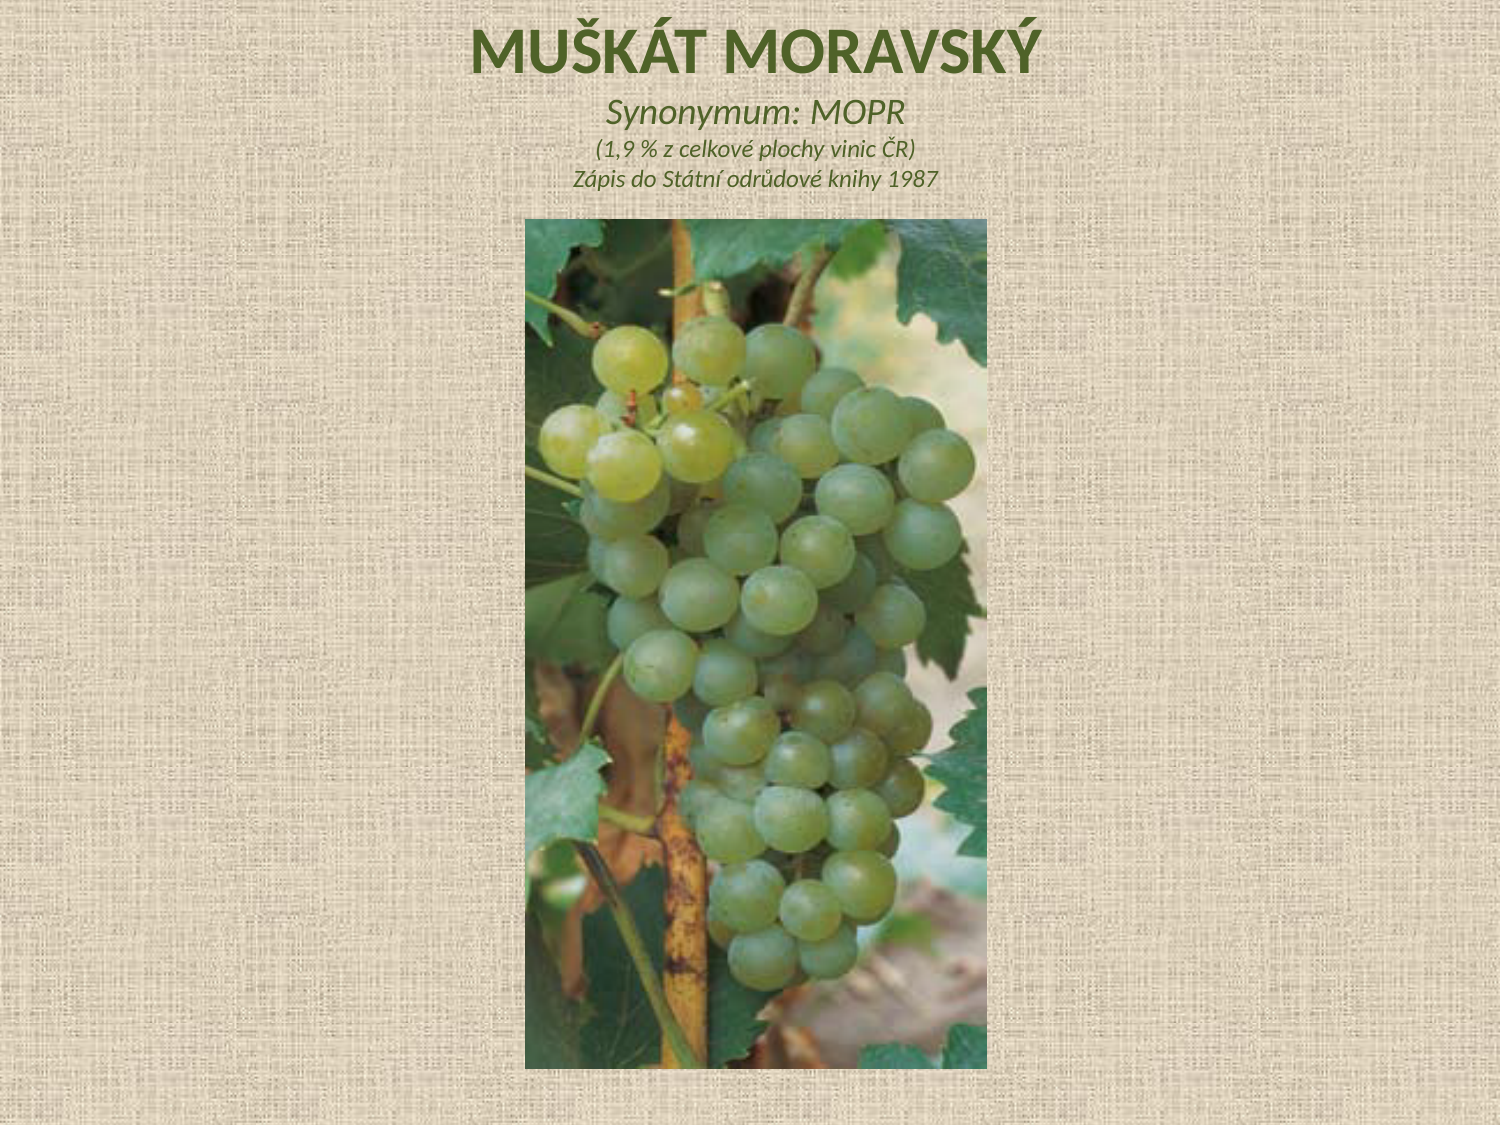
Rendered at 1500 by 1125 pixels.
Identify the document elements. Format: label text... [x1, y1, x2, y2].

text_box MUŠKÁT MORAVSKÝ Synonymum: MOPR (1,9 % z celkové plochy vinic ČR) Zápis do Státní odrůdové knihy 1987 [431, 0, 1081, 200]
picture [0, 0, 1500, 1125]
